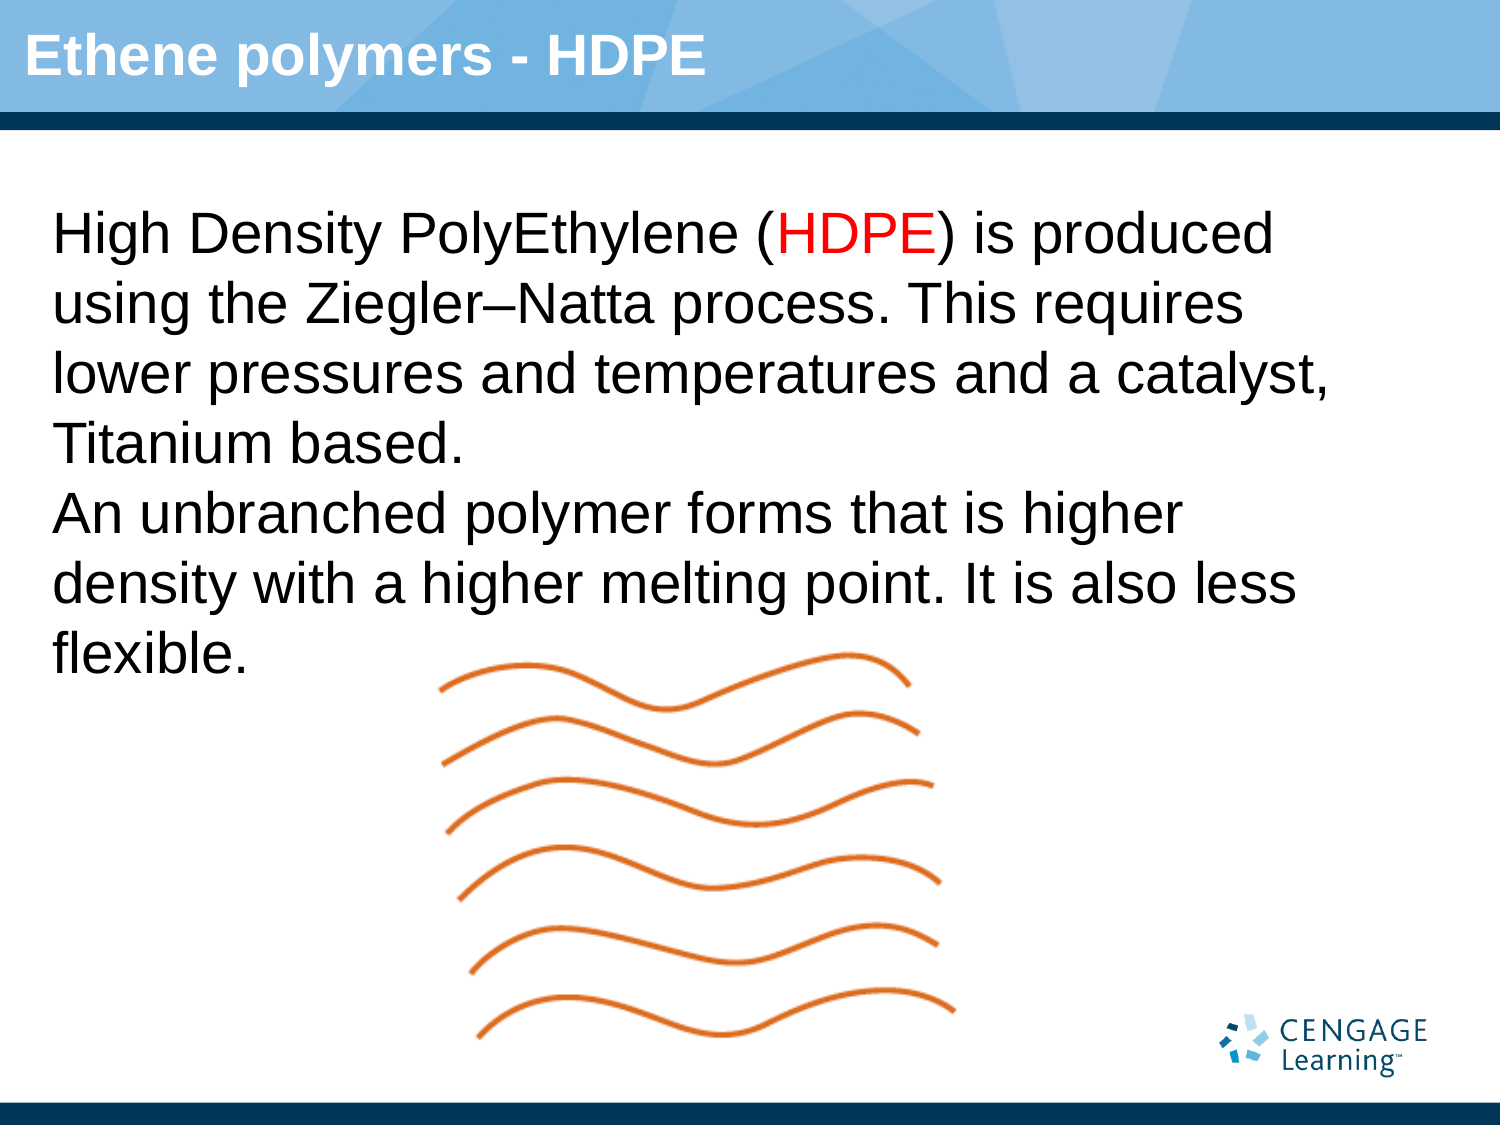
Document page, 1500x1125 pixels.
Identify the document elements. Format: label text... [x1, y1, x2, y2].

picture [0, 0, 1500, 112]
text_box High Density PolyEthylene (HDPE) is produced using the Ziegler–Natta process. This requires lower pressures and temperatures and a catalyst, Titanium based. An unbranched polymer forms that is higher density with a higher melting point. It is also less flexible. [37, 187, 1400, 693]
picture [1195, 990, 1450, 1101]
picture [424, 637, 974, 1055]
title Ethene polymers - HDPE [24, 24, 1413, 100]
